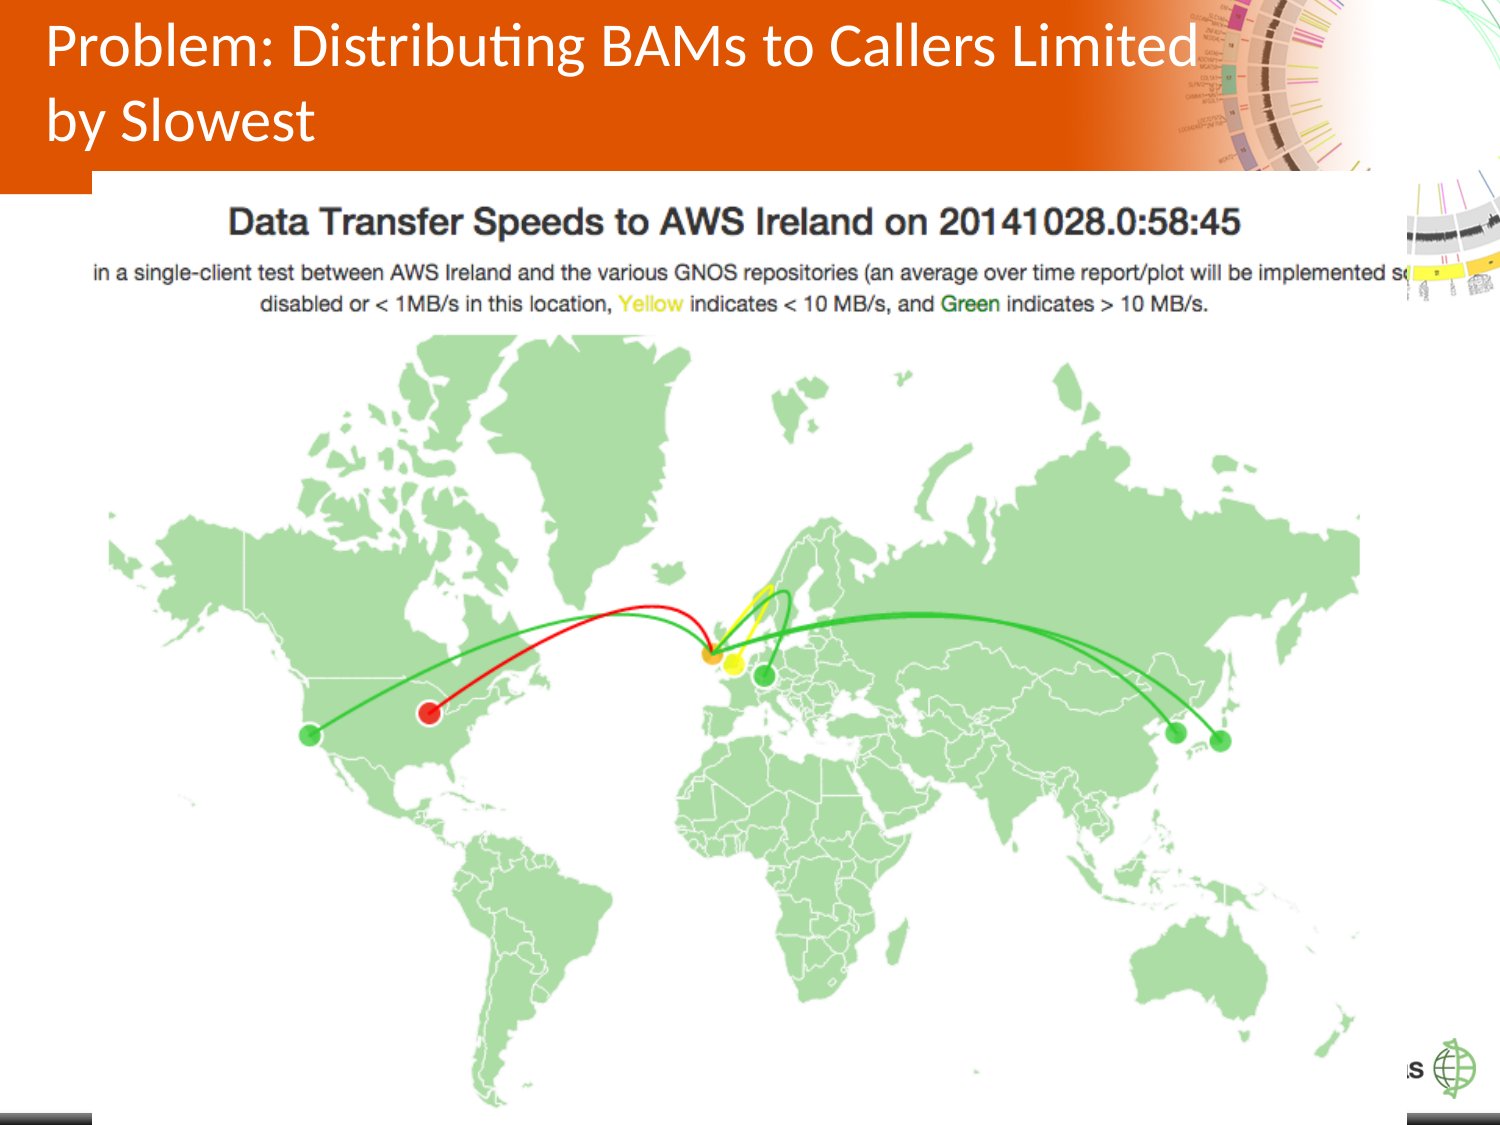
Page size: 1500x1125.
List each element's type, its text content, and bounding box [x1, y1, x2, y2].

picture [0, 0, 1500, 1125]
title Problem: Distributing BAMs to Callers Limited by Slowest [30, 19, 1220, 139]
